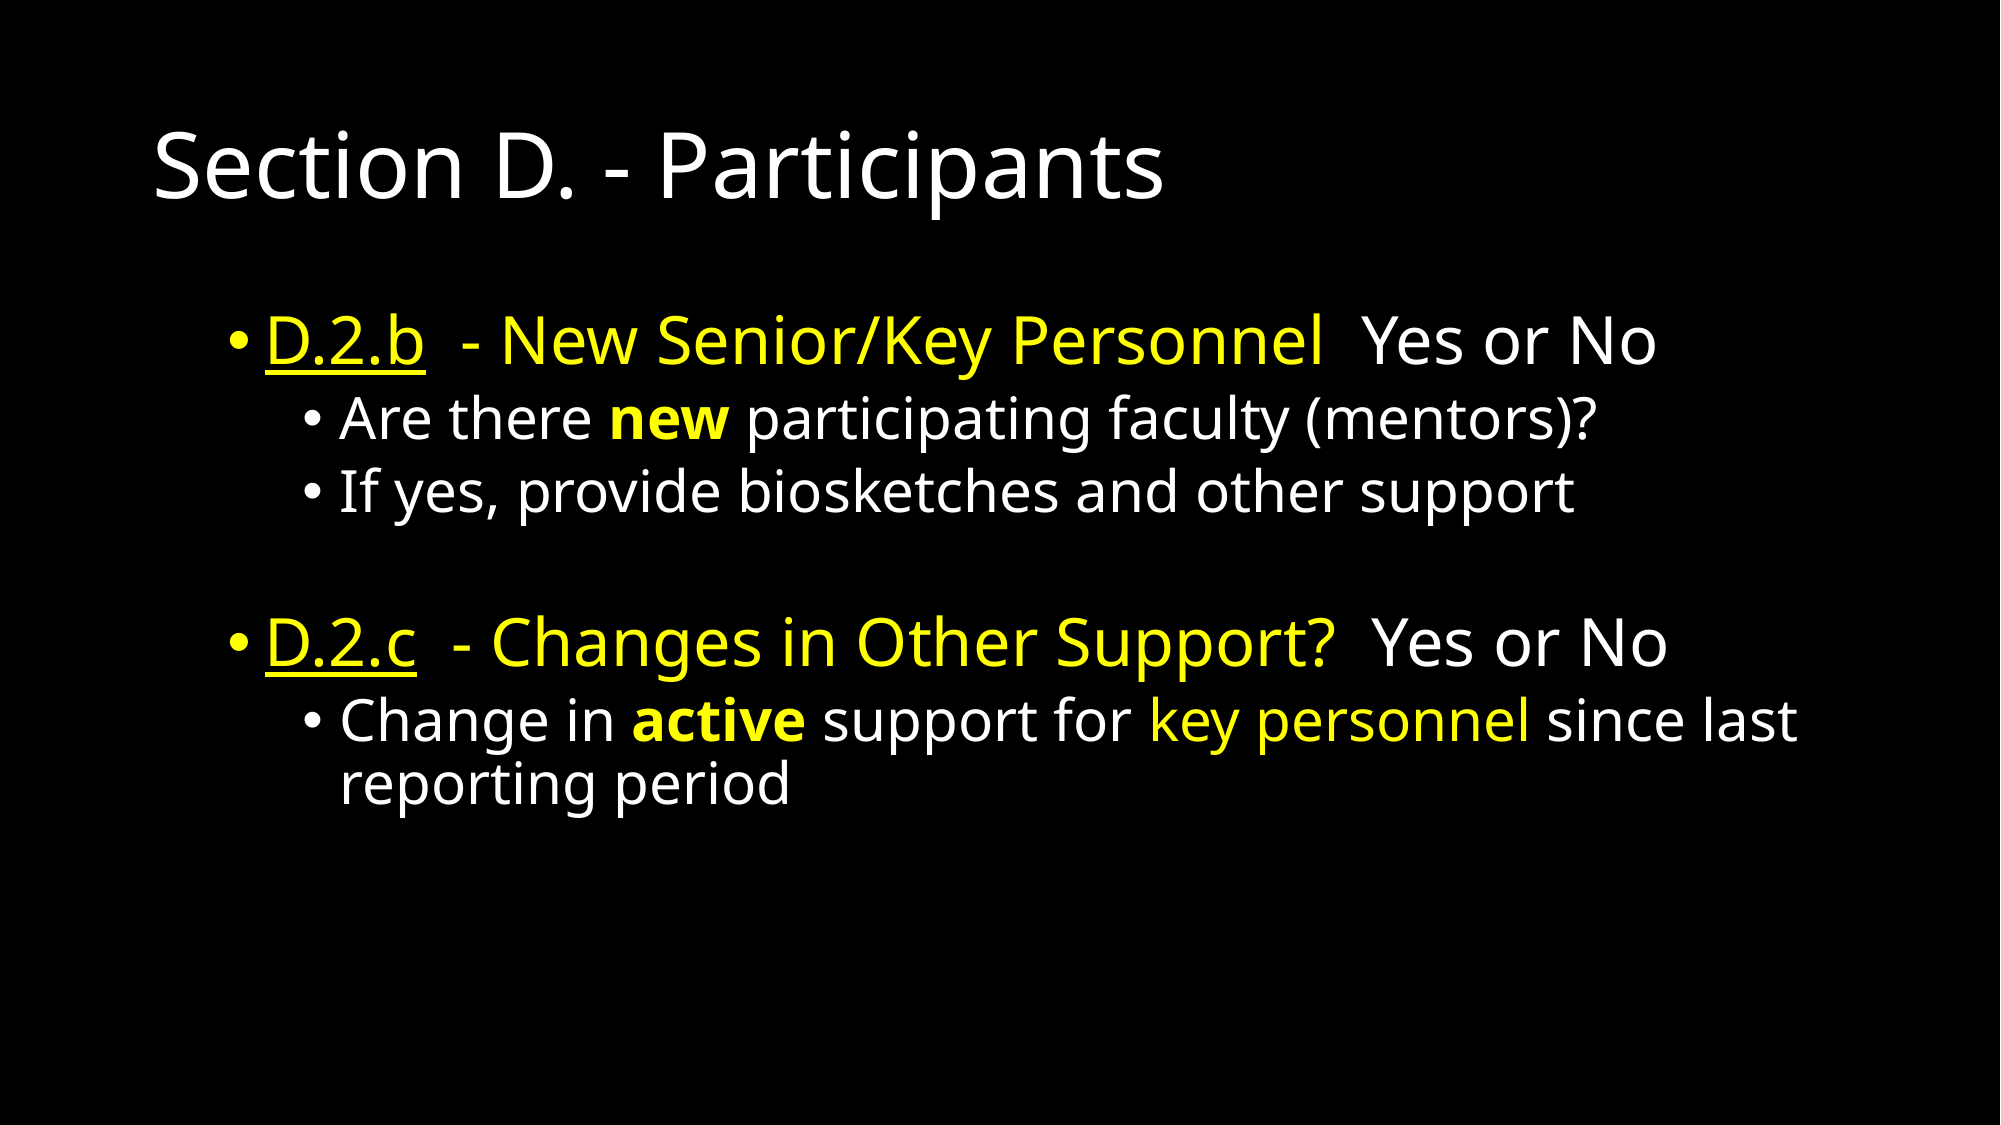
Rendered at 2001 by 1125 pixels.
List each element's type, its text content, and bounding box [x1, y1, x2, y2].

title Section D. - Participants [137, 59, 1863, 278]
list D.2.b - New Senior/Key Personnel Yes or No Are there new participating faculty (mentors)? If yes, provide biosketches and other support D.2.c - Changes in Other Support? Yes or No Change in active support for key personnel since last reporting period [137, 299, 1863, 933]
